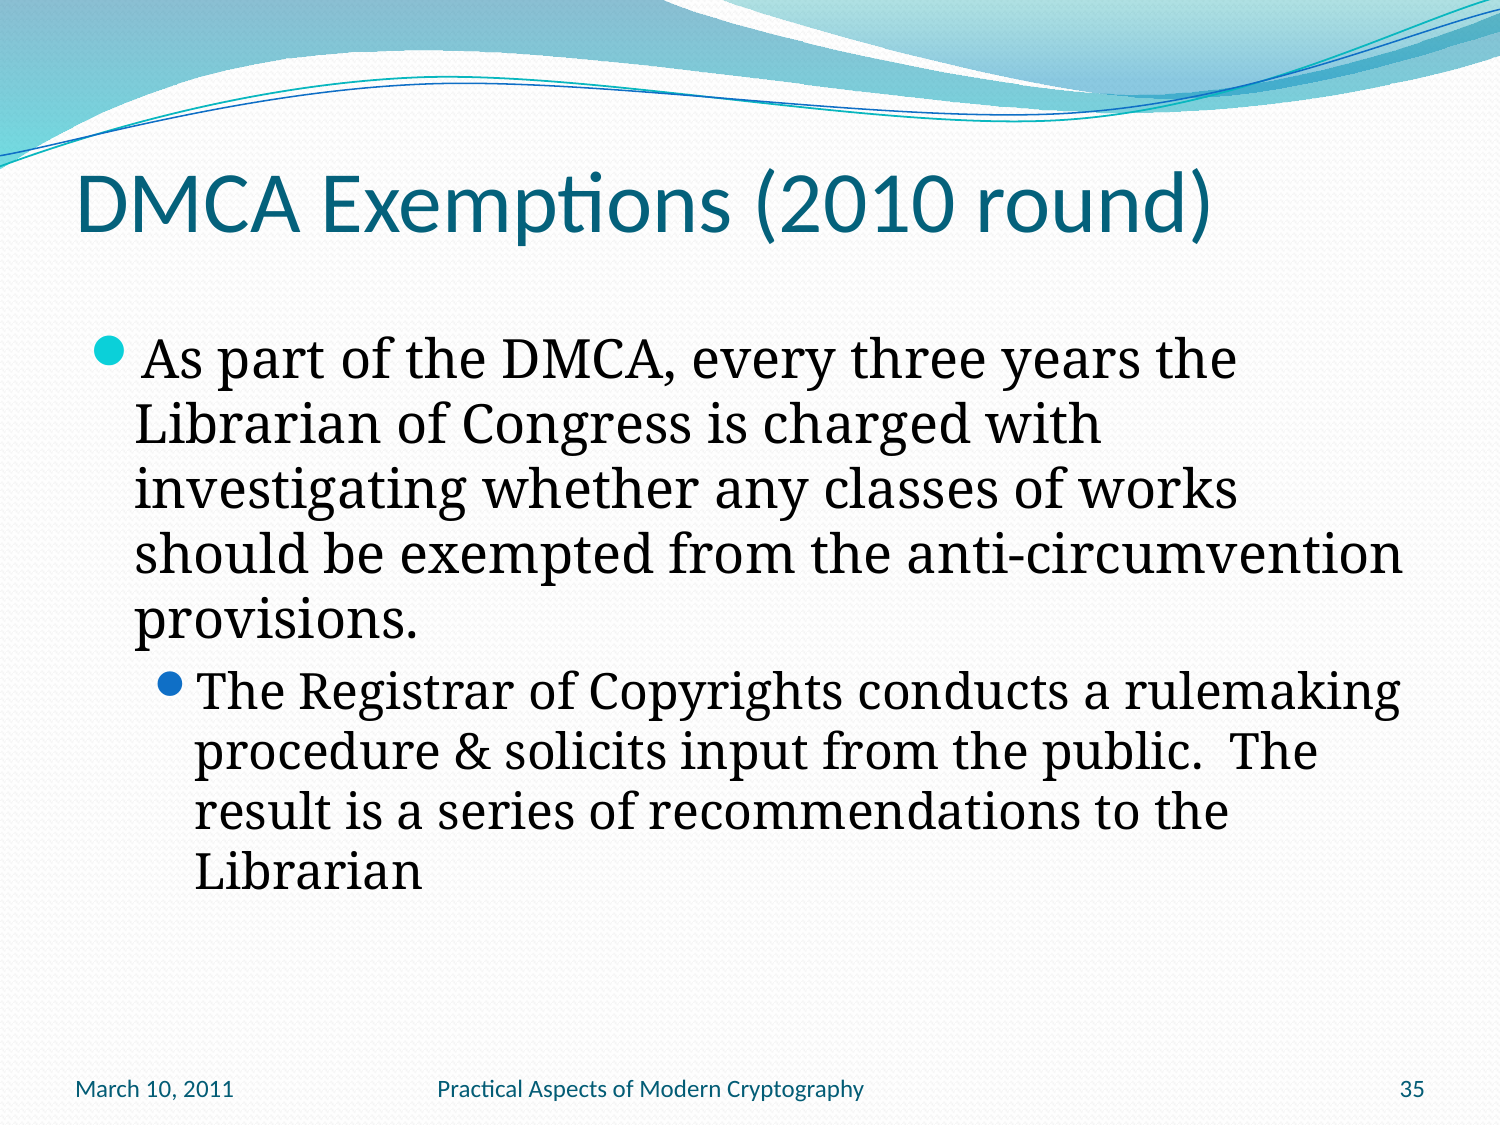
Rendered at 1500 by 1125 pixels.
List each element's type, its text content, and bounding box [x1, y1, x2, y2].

slide_number 35 [1299, 1042, 1425, 1103]
title DMCA Exemptions (2010 round) [75, 62, 1425, 250]
list As part of the DMCA, every three years the Librarian of Congress is charged with investigating whether any classes of works should be exempted from the anti-circumvention provisions. The Registrar of Copyrights conducts a rulemaking procedure & solicits input from the public. The result is a series of recommendations to the Librarian [75, 317, 1425, 1038]
footer Practical Aspects of Modern Cryptography [437, 1042, 988, 1103]
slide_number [75, 1042, 425, 1103]
